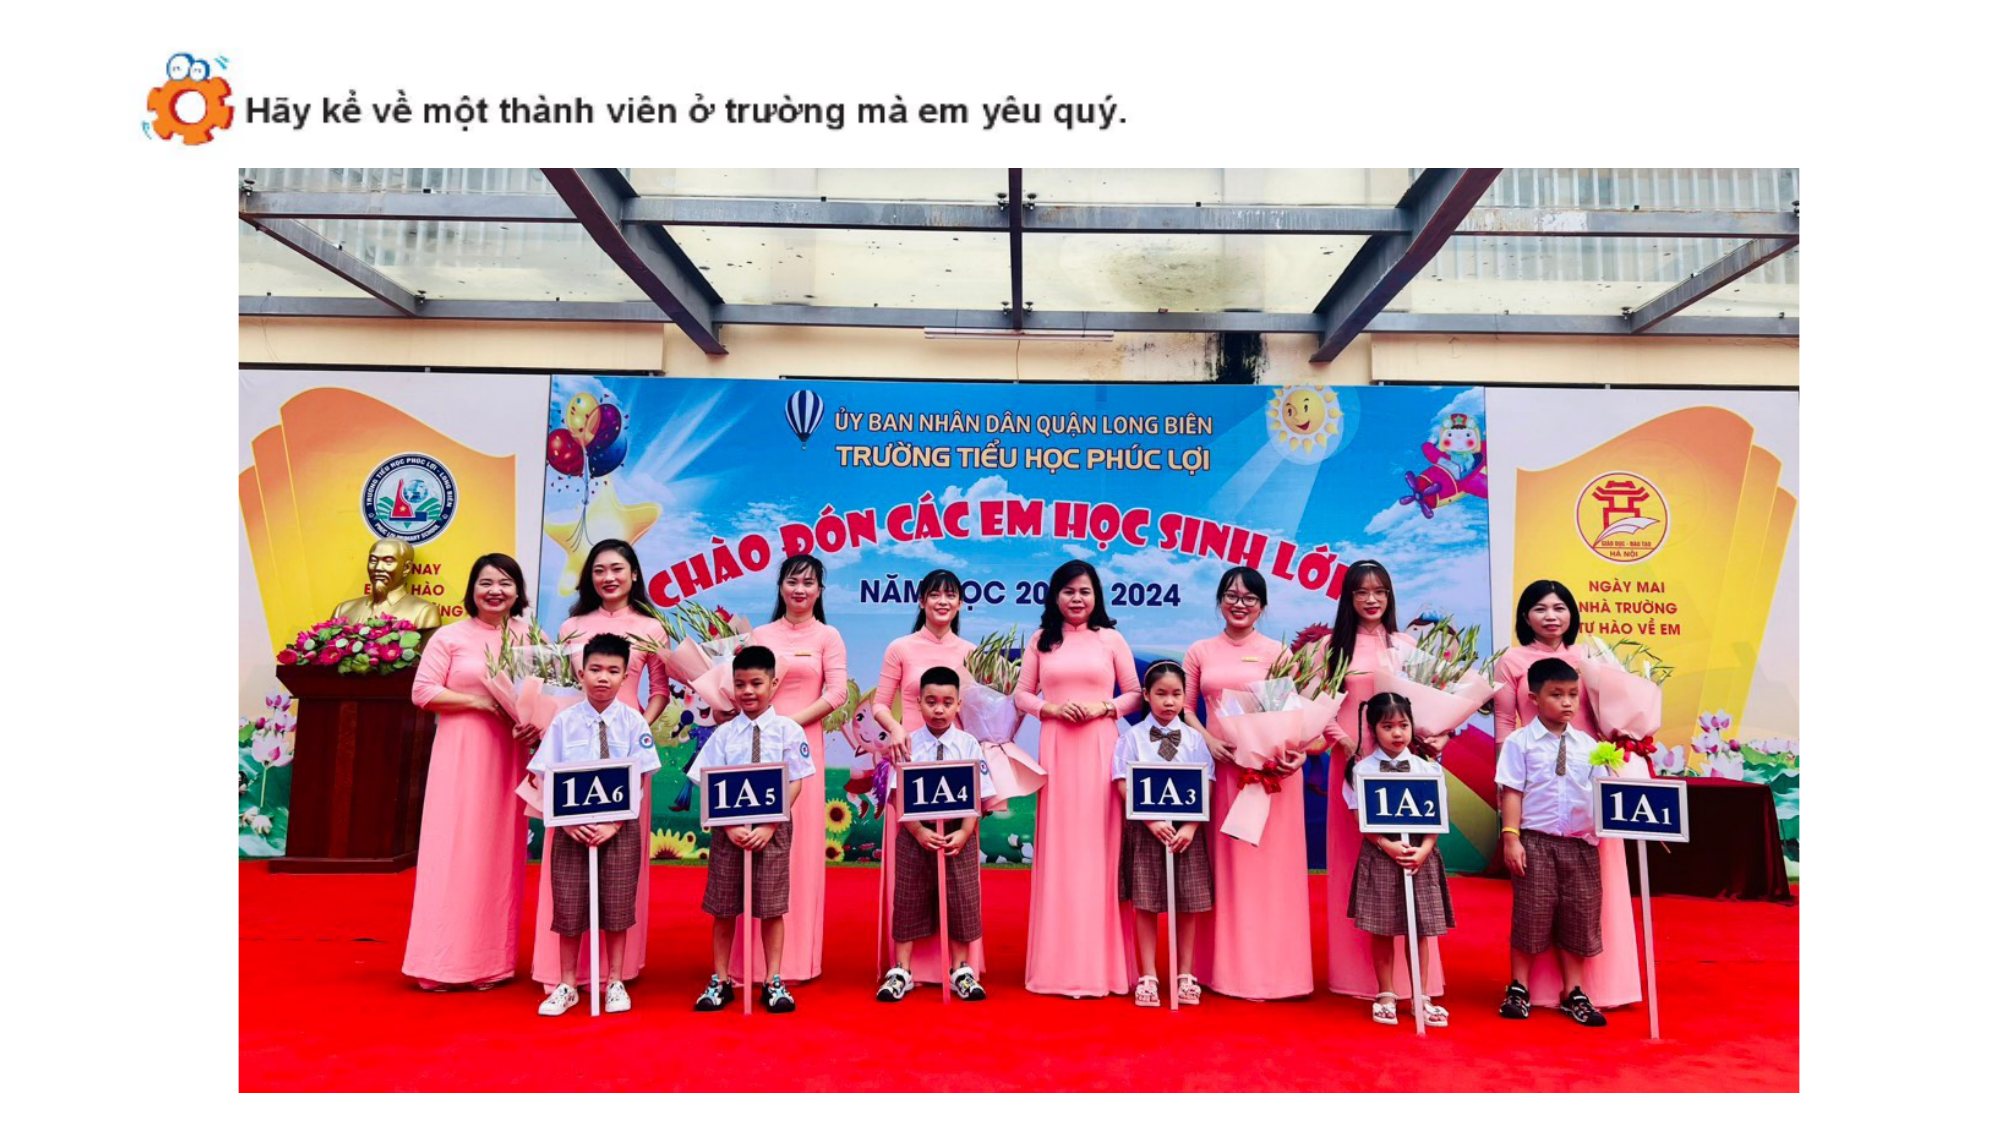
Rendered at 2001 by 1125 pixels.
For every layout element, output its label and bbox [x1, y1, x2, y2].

list [51, 13, 1199, 169]
list [238, 168, 1800, 1094]
